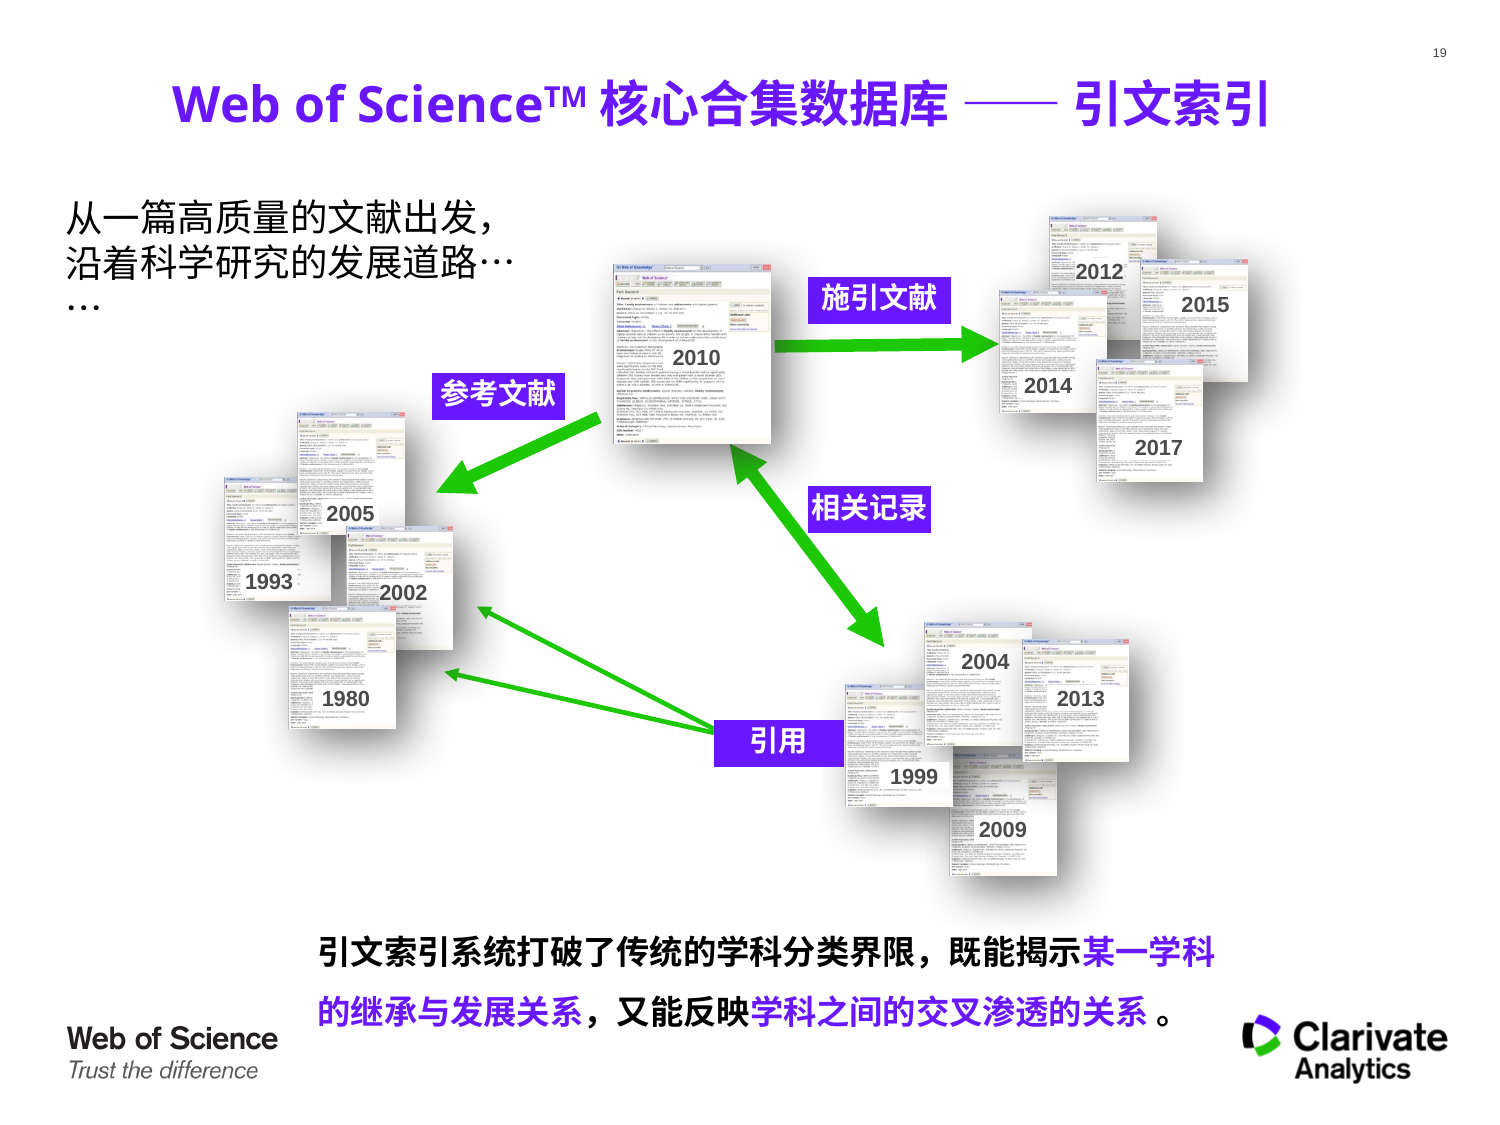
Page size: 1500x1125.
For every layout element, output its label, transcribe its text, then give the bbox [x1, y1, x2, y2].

picture [1221, 993, 1469, 1105]
text_box 引文索引系统打破了传统的学科分类界限，既能揭示某一学科的继承与发展关系，又能反映学科之间的交叉渗透的关系 。 [302, 904, 1248, 1039]
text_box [223, 216, 1248, 876]
text_box 从一篇高质量的文献出发，沿着科学研究的发展道路…… [50, 186, 565, 337]
text_box Web of ScienceTM核心合集数据库 —— 引文索引 [172, 72, 1500, 142]
